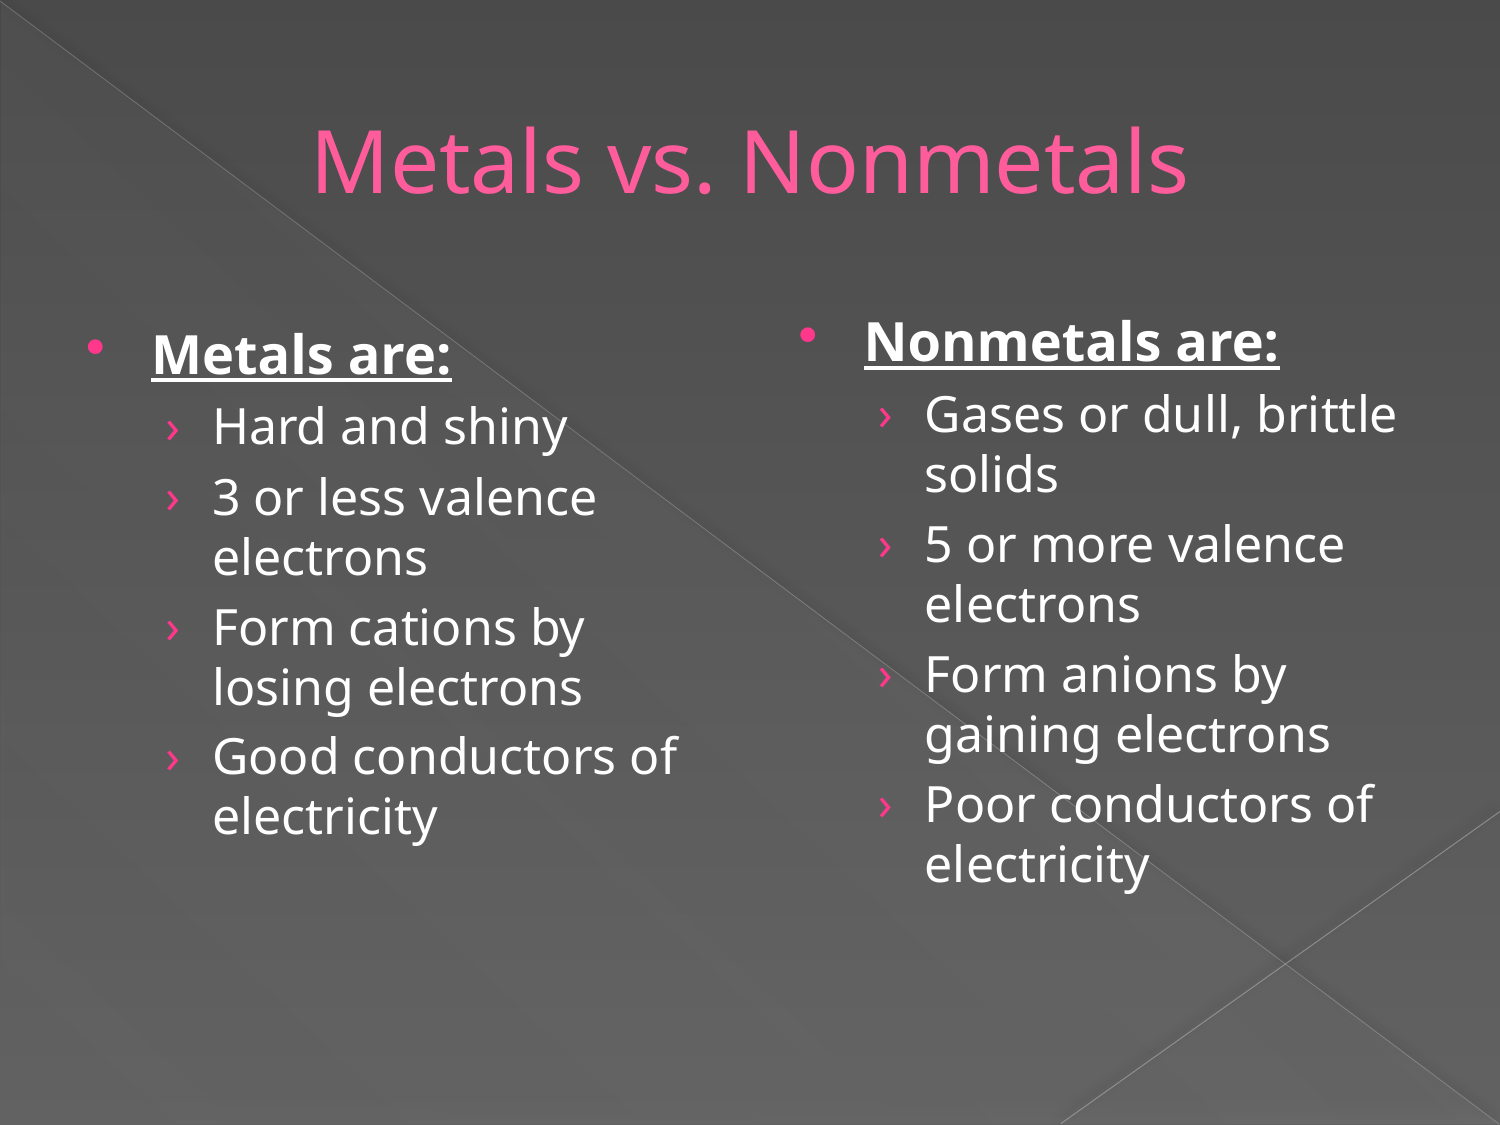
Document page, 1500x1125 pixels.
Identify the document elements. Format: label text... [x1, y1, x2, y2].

list Nonmetals are: Gases or dull, brittle solids 5 or more valence electrons Form anions by gaining electrons Poor conductors of electricity [774, 299, 1438, 1043]
list Metals are: Hard and shiny 3 or less valence electrons Form cations by losing electrons Good conductors of electricity [62, 312, 726, 1056]
title Metals vs. Nonmetals [75, 43, 1425, 274]
